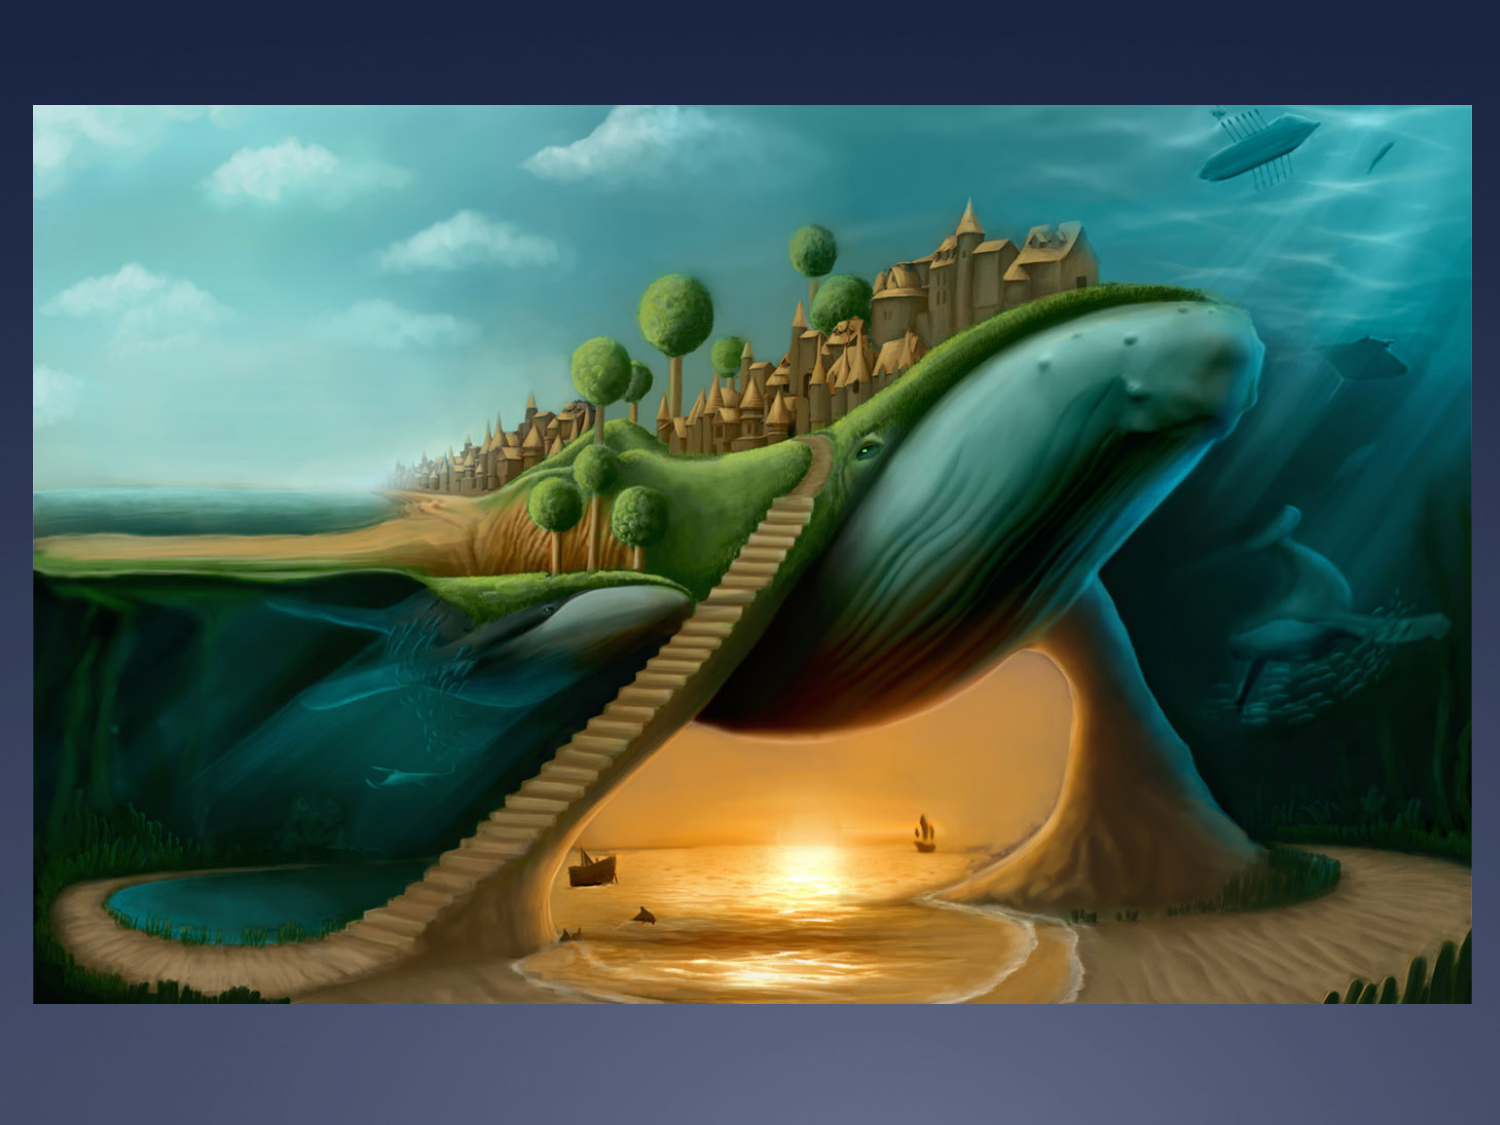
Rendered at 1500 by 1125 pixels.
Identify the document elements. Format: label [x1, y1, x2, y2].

list [0, 104, 1500, 1005]
